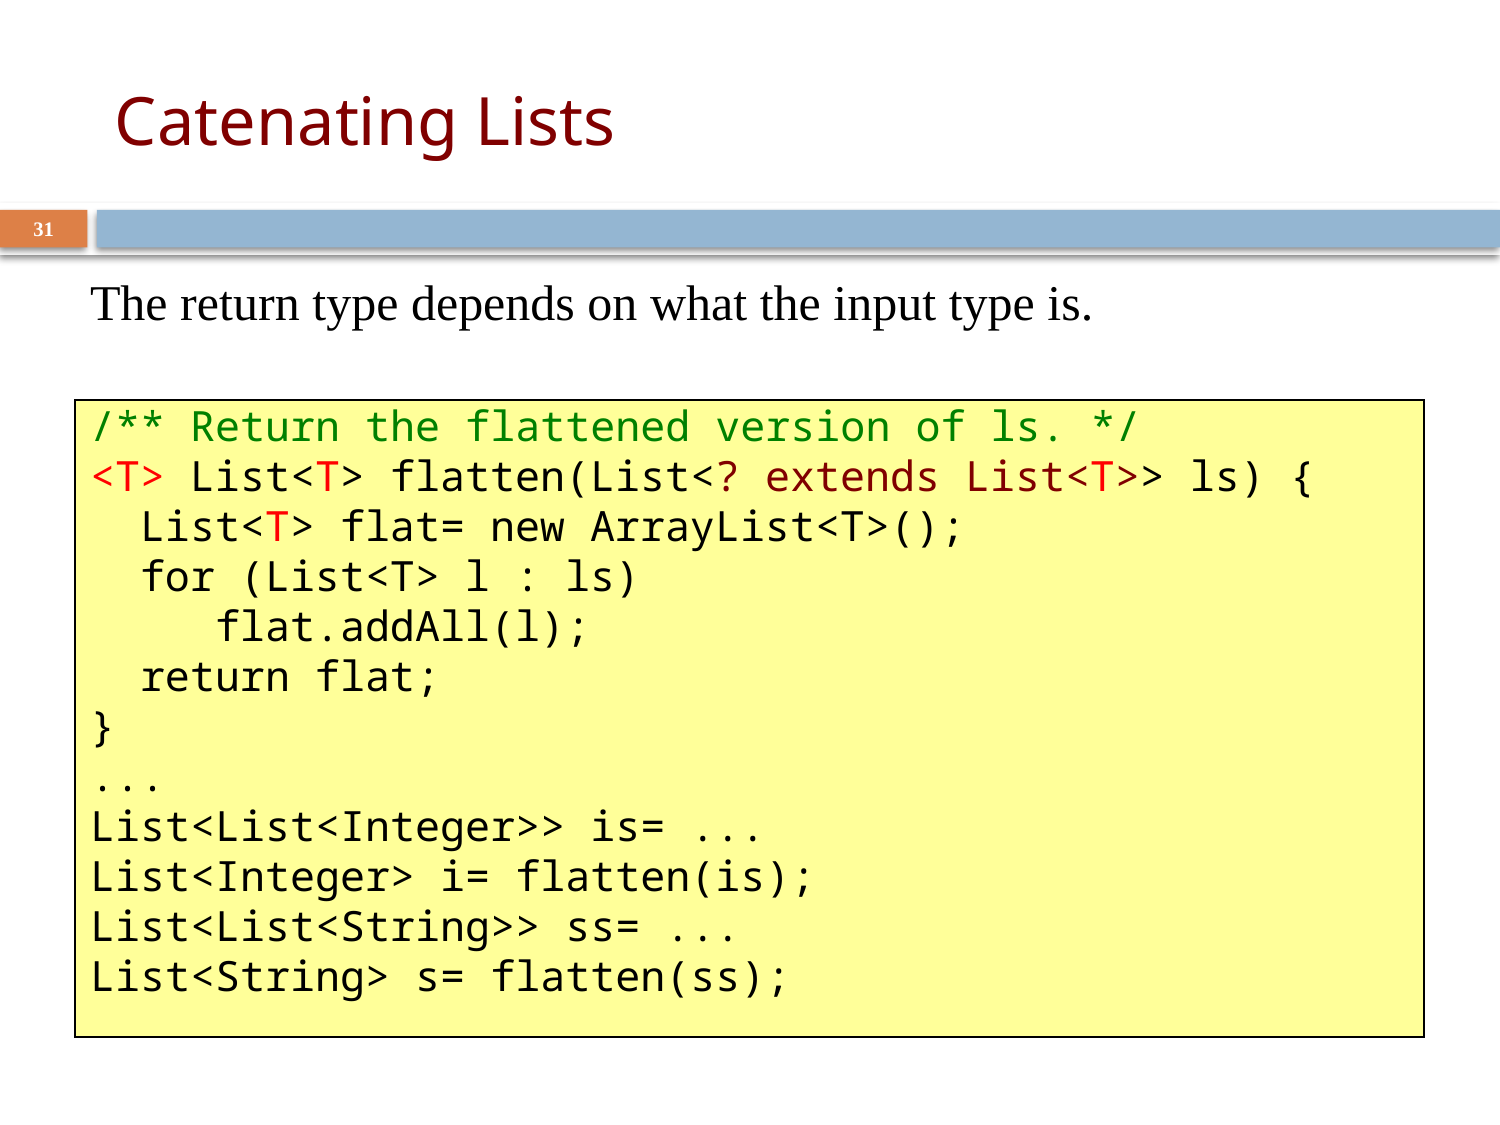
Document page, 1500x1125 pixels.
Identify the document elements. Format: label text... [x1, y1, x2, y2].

text_box /** Return the flattened version of ls. */ <T> List<T> flatten(List<? extends List<T>> ls) { List<T> flat= new ArrayList<T>(); for (List<T> l : ls) flat.addAll(l); return flat; } ... List<List<Integer>> is= ... List<Integer> i= flatten(is); List<List<String>> ss= ... List<String> s= flatten(ss); [74, 399, 1424, 1038]
title Catenating Lists [99, 37, 1438, 200]
list The return type depends on what the input type is. [75, 262, 1413, 363]
slide_number 31 [0, 208, 88, 249]
